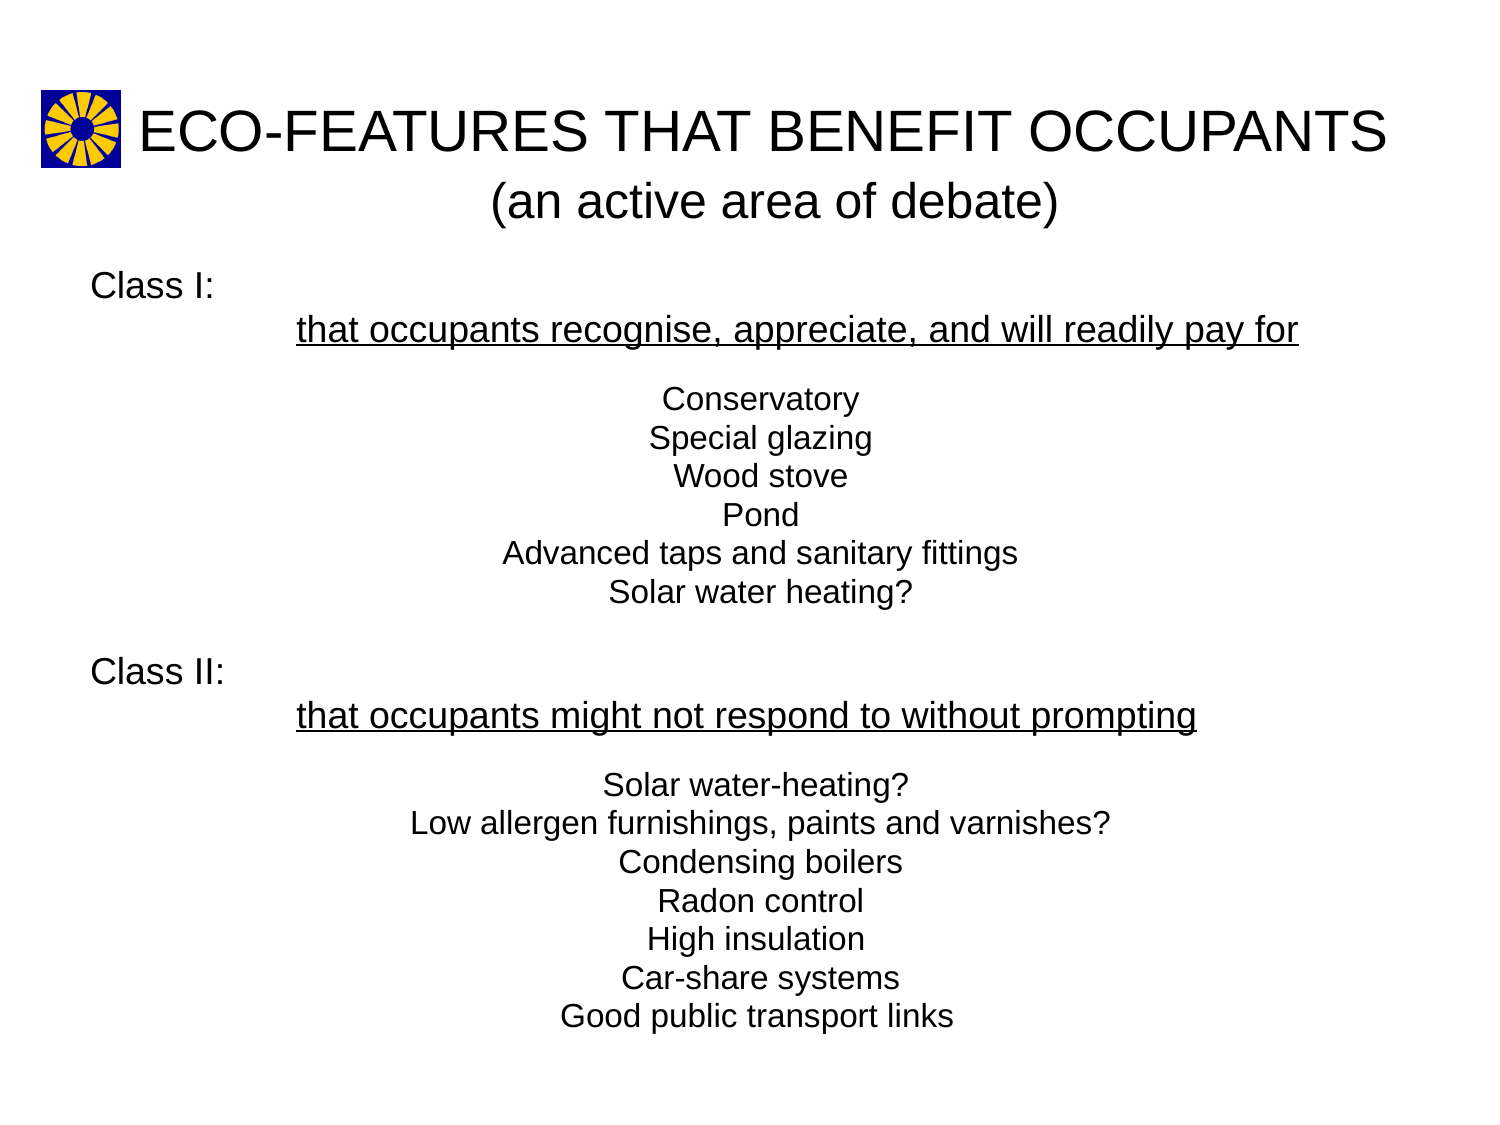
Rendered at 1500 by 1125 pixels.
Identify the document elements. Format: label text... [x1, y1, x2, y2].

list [40, 89, 121, 168]
title ECO-FEATURES THAT BENEFIT OCCUPANTS (an active area of debate) [100, 54, 1451, 243]
list Class I: that occupants recognise, appreciate, and will readily pay for Conservatory Special glazing Wood stove Pond Advanced taps and sanitary fittings Solar water heating? Class II: that occupants might not respond to without prompting Solar water-heating? Low allergen furnishings, paints and varnishes? Condensing boilers Radon control High insulation Car-share systems Good public transport links [75, 262, 1447, 1083]
